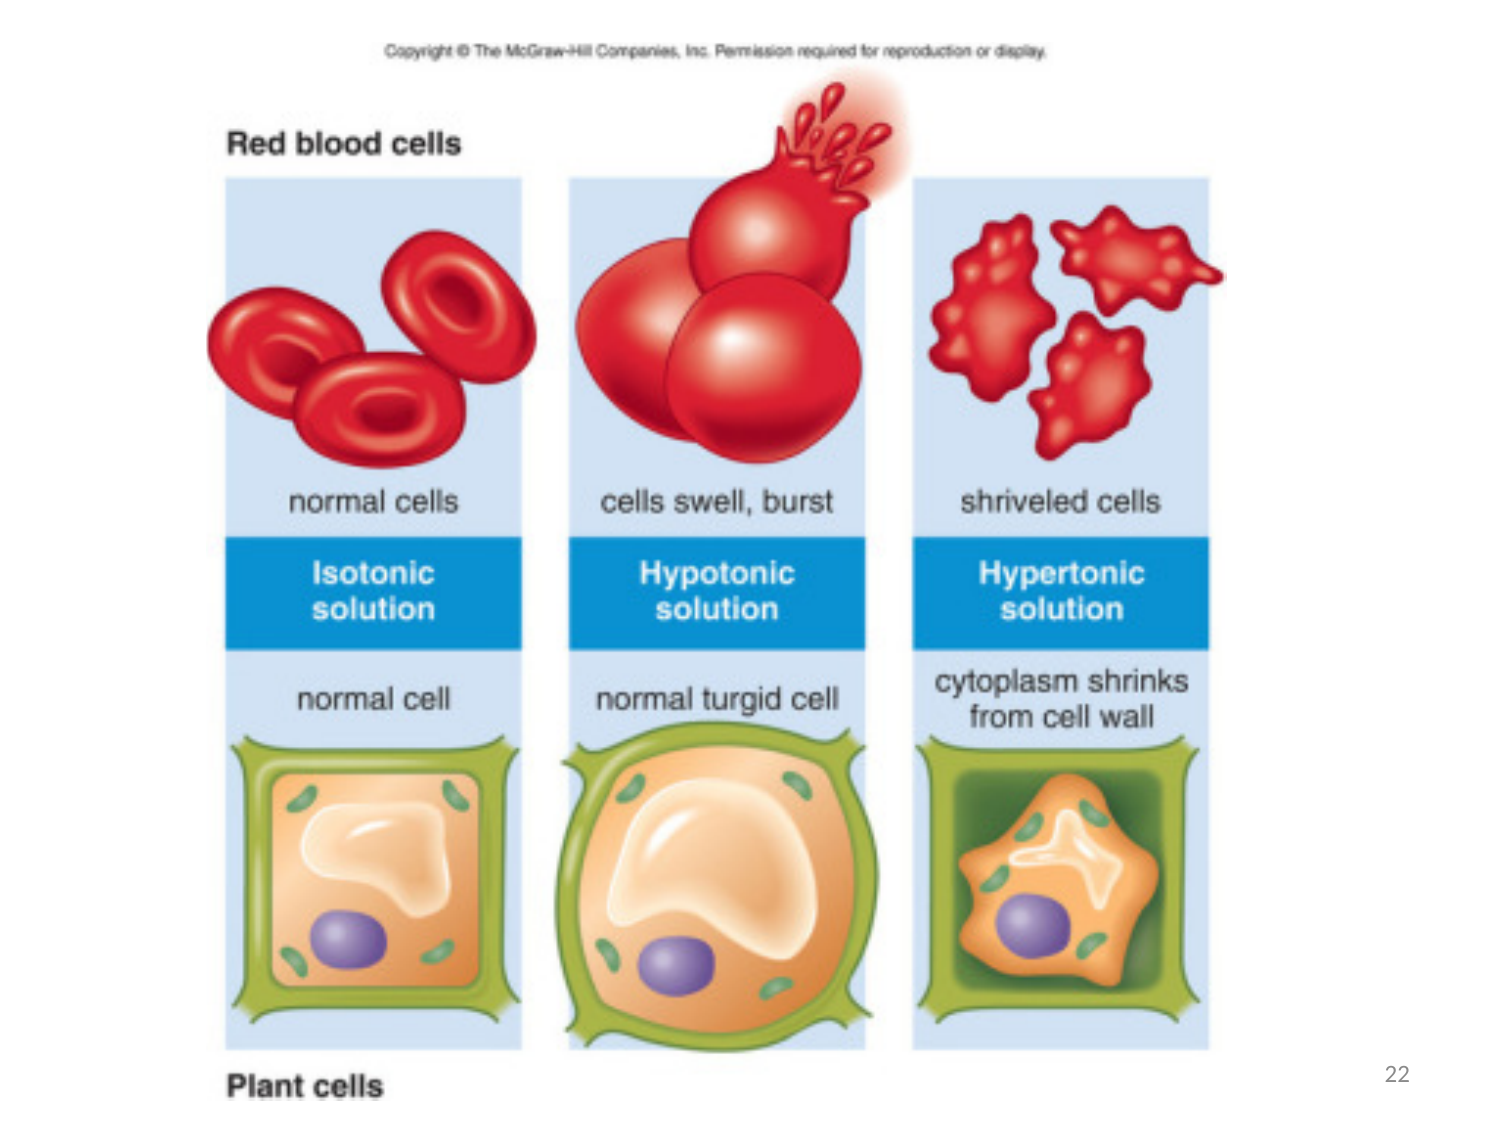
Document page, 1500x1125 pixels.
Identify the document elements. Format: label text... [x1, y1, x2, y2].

slide_number 22 [1230, 1042, 1425, 1103]
picture [206, 42, 1227, 1101]
